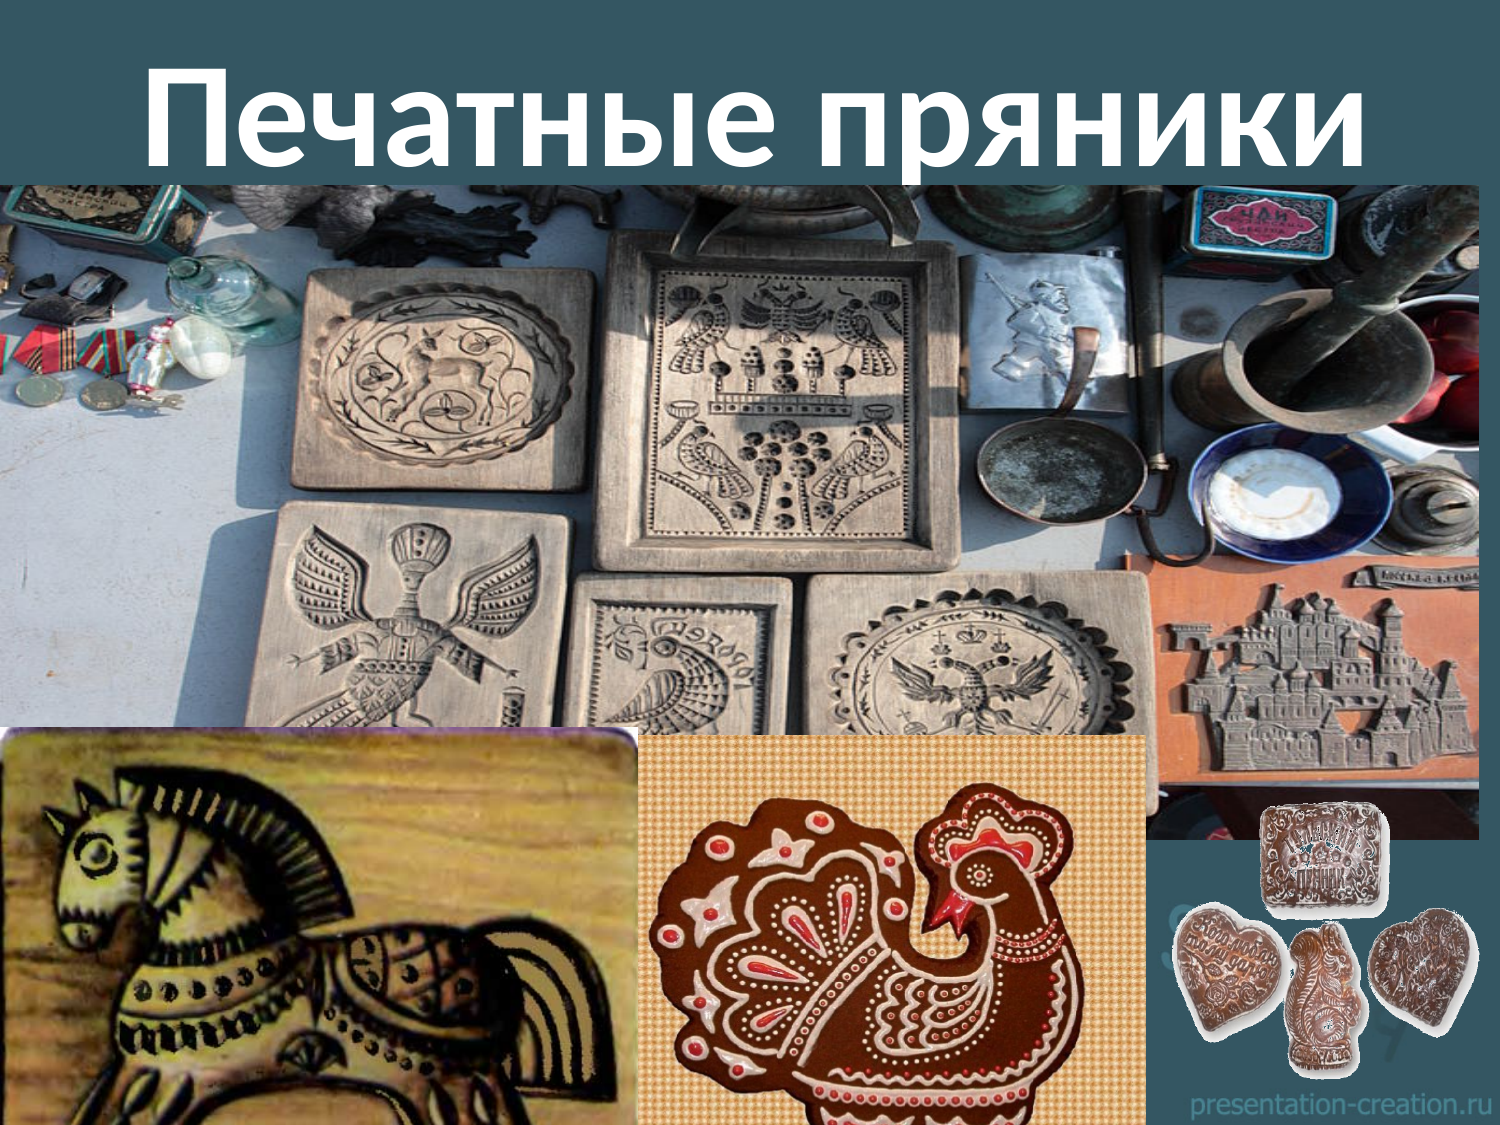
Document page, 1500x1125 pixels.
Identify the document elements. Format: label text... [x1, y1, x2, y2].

picture [0, 0, 1500, 1125]
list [0, 184, 1479, 797]
title Печатные пряники [41, 8, 1471, 183]
